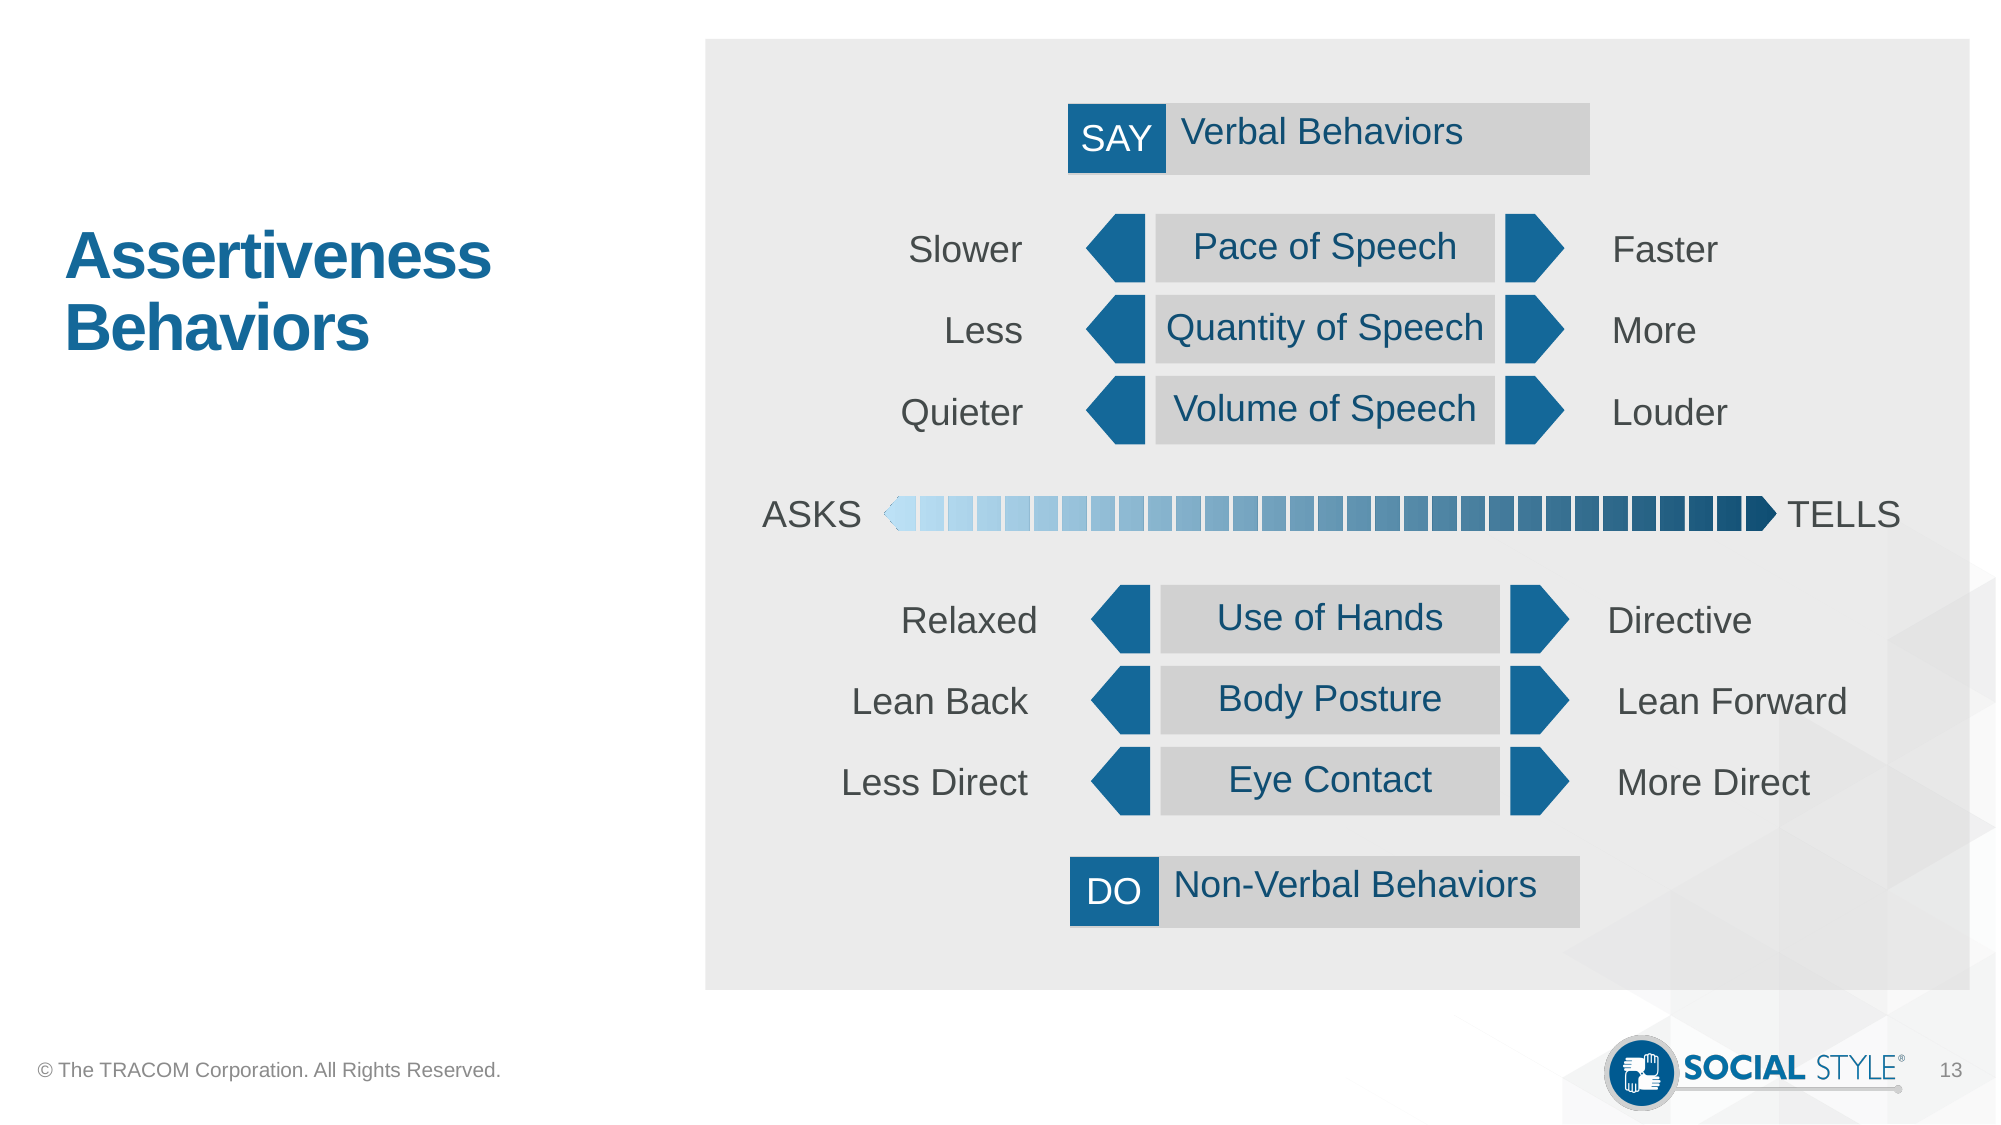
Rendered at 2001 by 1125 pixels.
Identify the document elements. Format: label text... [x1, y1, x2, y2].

table_header SAY [1068, 104, 1166, 173]
table_header DO [1070, 857, 1159, 926]
table_header Non-Verbal Behaviors [1159, 857, 1580, 926]
list [705, 38, 1970, 990]
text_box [761, 490, 1903, 536]
slide_number 13 [1512, 1056, 1963, 1103]
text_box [828, 665, 1877, 735]
picture [1604, 1035, 1905, 1056]
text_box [907, 213, 1720, 283]
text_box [818, 746, 1838, 816]
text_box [941, 294, 1729, 364]
footer © The TRACOM Corporation. All Rights Reserved. [37, 1056, 1338, 1103]
table_header Verbal Behaviors [1166, 104, 1590, 173]
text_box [886, 375, 1749, 445]
title Assertiveness Behaviors [64, 37, 669, 365]
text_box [910, 584, 1744, 654]
picture [1604, 1103, 1905, 1111]
